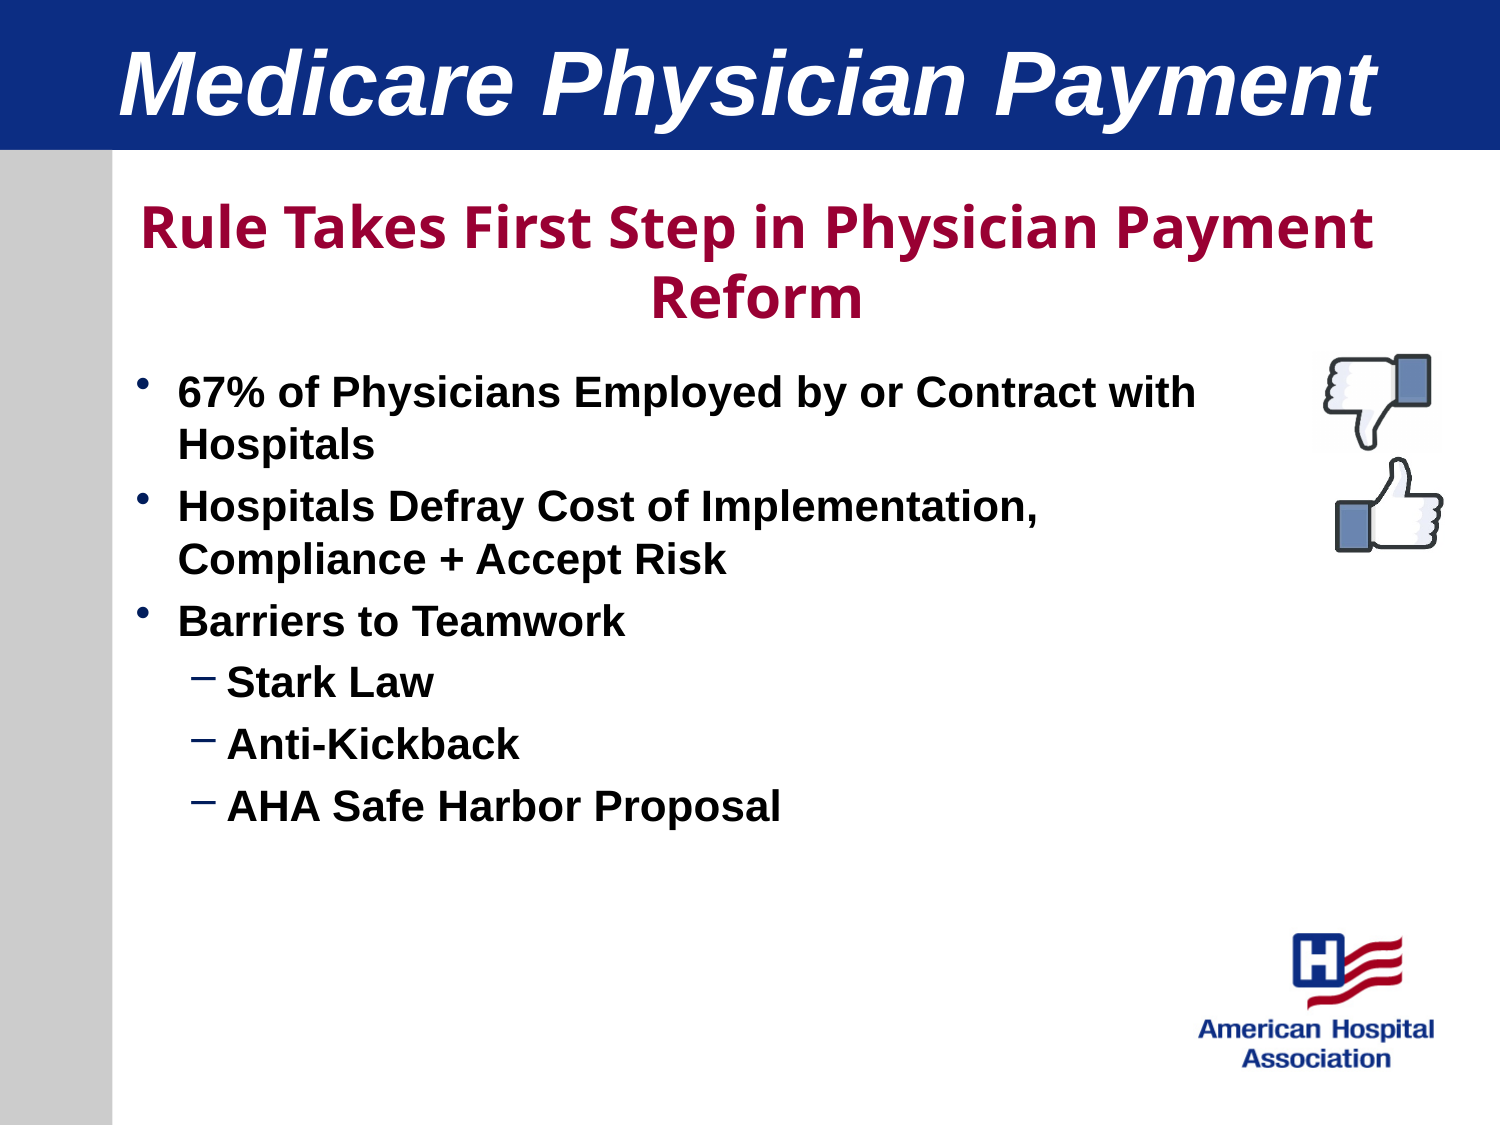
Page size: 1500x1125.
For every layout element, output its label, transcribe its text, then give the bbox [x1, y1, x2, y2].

title Medicare Physician Payment [103, 20, 1454, 138]
list 67% of Physicians Employed by or Contract with Hospitals Hospitals Defray Cost of Implementation, Compliance + Accept Risk Barriers to Teamwork Stark Law Anti-Kickback AHA Safe Harbor Proposal [120, 355, 1313, 842]
text_box Rule Takes First Step in Physician Payment Reform [86, 184, 1429, 336]
picture [1137, 871, 1500, 1125]
picture [1312, 351, 1454, 555]
